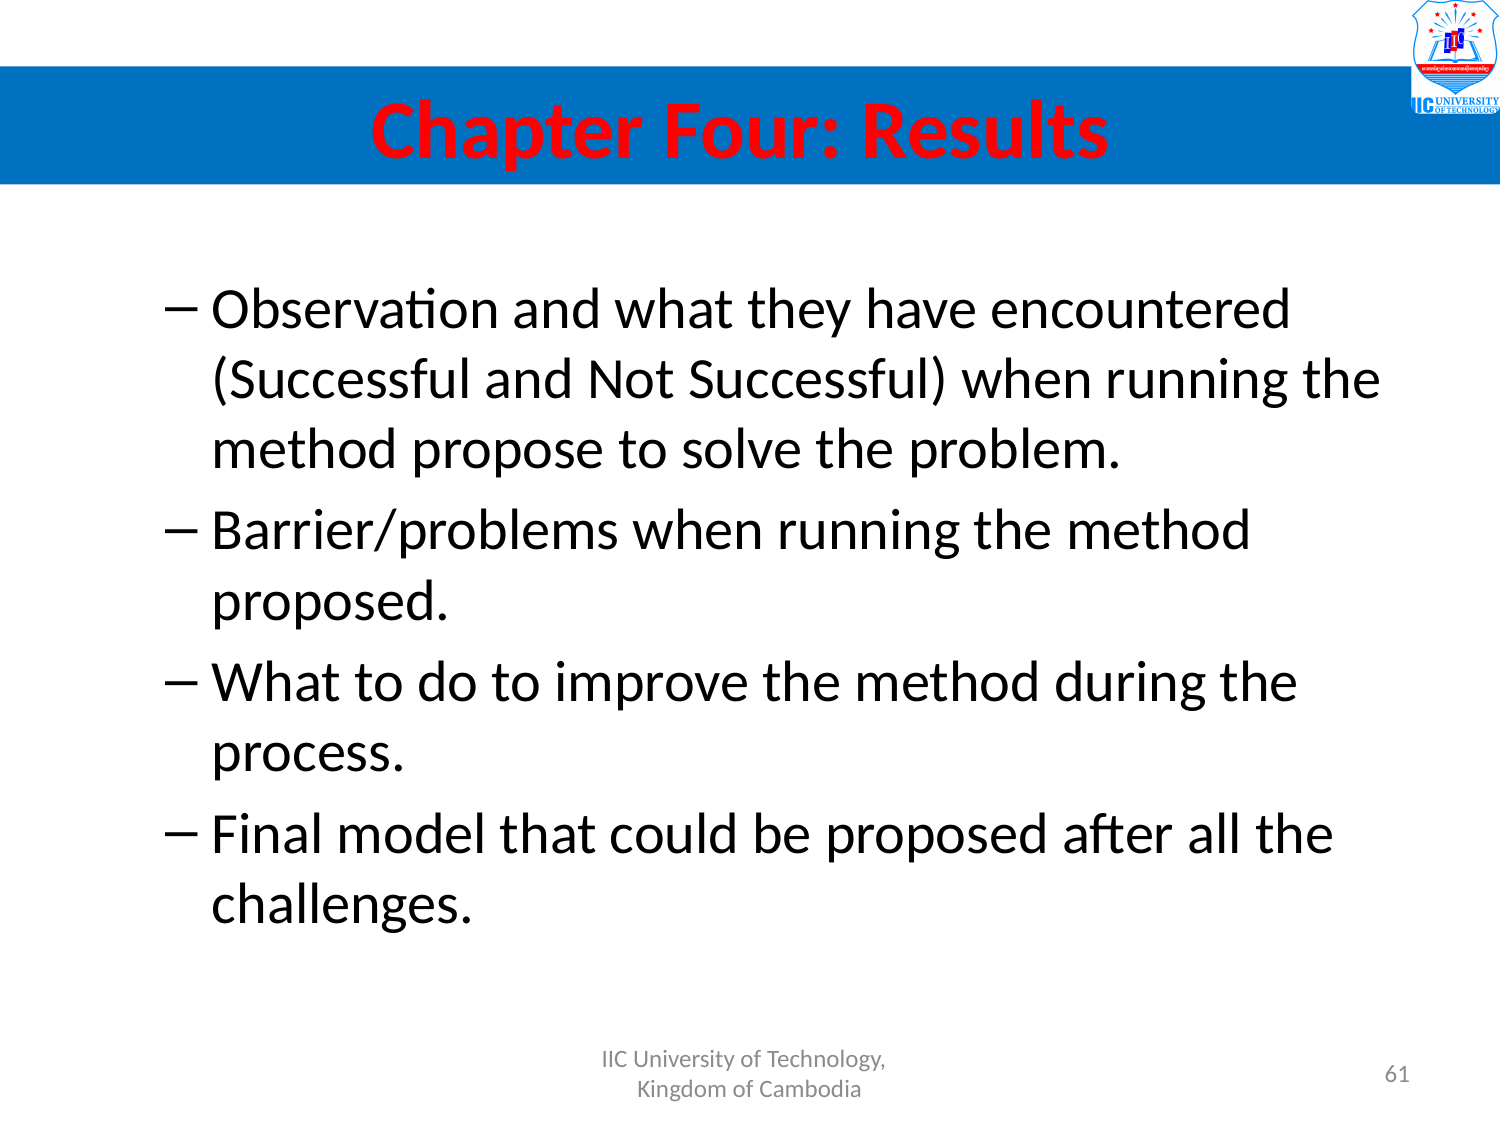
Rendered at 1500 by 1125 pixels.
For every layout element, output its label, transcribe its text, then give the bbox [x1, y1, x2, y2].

footer IIC University of Technology, Kingdom of Cambodia [512, 1042, 988, 1103]
picture [1411, 0, 1500, 114]
slide_number 61 [1074, 1042, 1425, 1103]
list Observation and what they have encountered (Successful and Not Successful) when running the method propose to solve the problem. Barrier/problems when running the method proposed. What to do to improve the method during the process. Final model that could be proposed after all the challenges. [75, 262, 1425, 1005]
text_box Chapter Four: Results [0, 64, 1500, 187]
